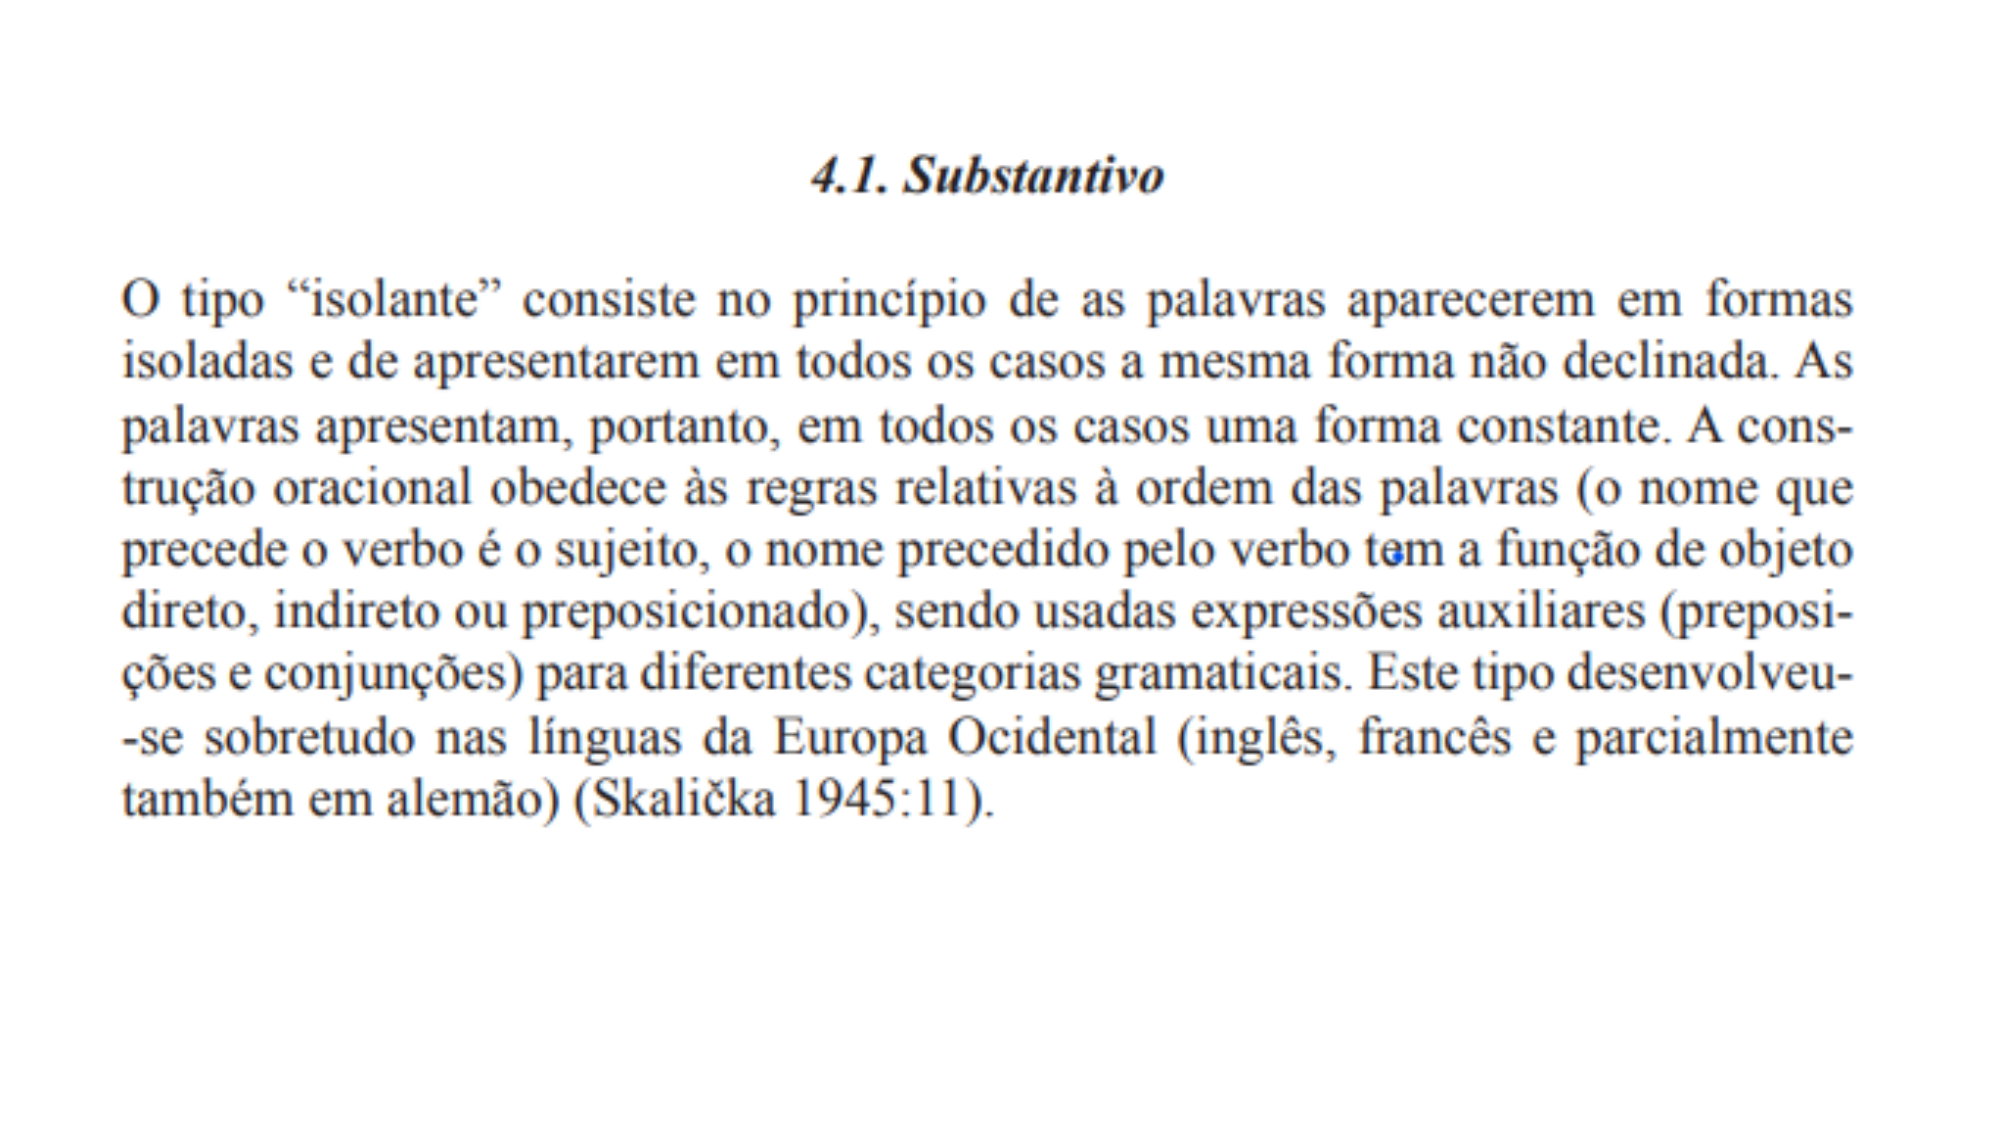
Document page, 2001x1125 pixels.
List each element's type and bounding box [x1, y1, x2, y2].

picture [93, 111, 1907, 831]
